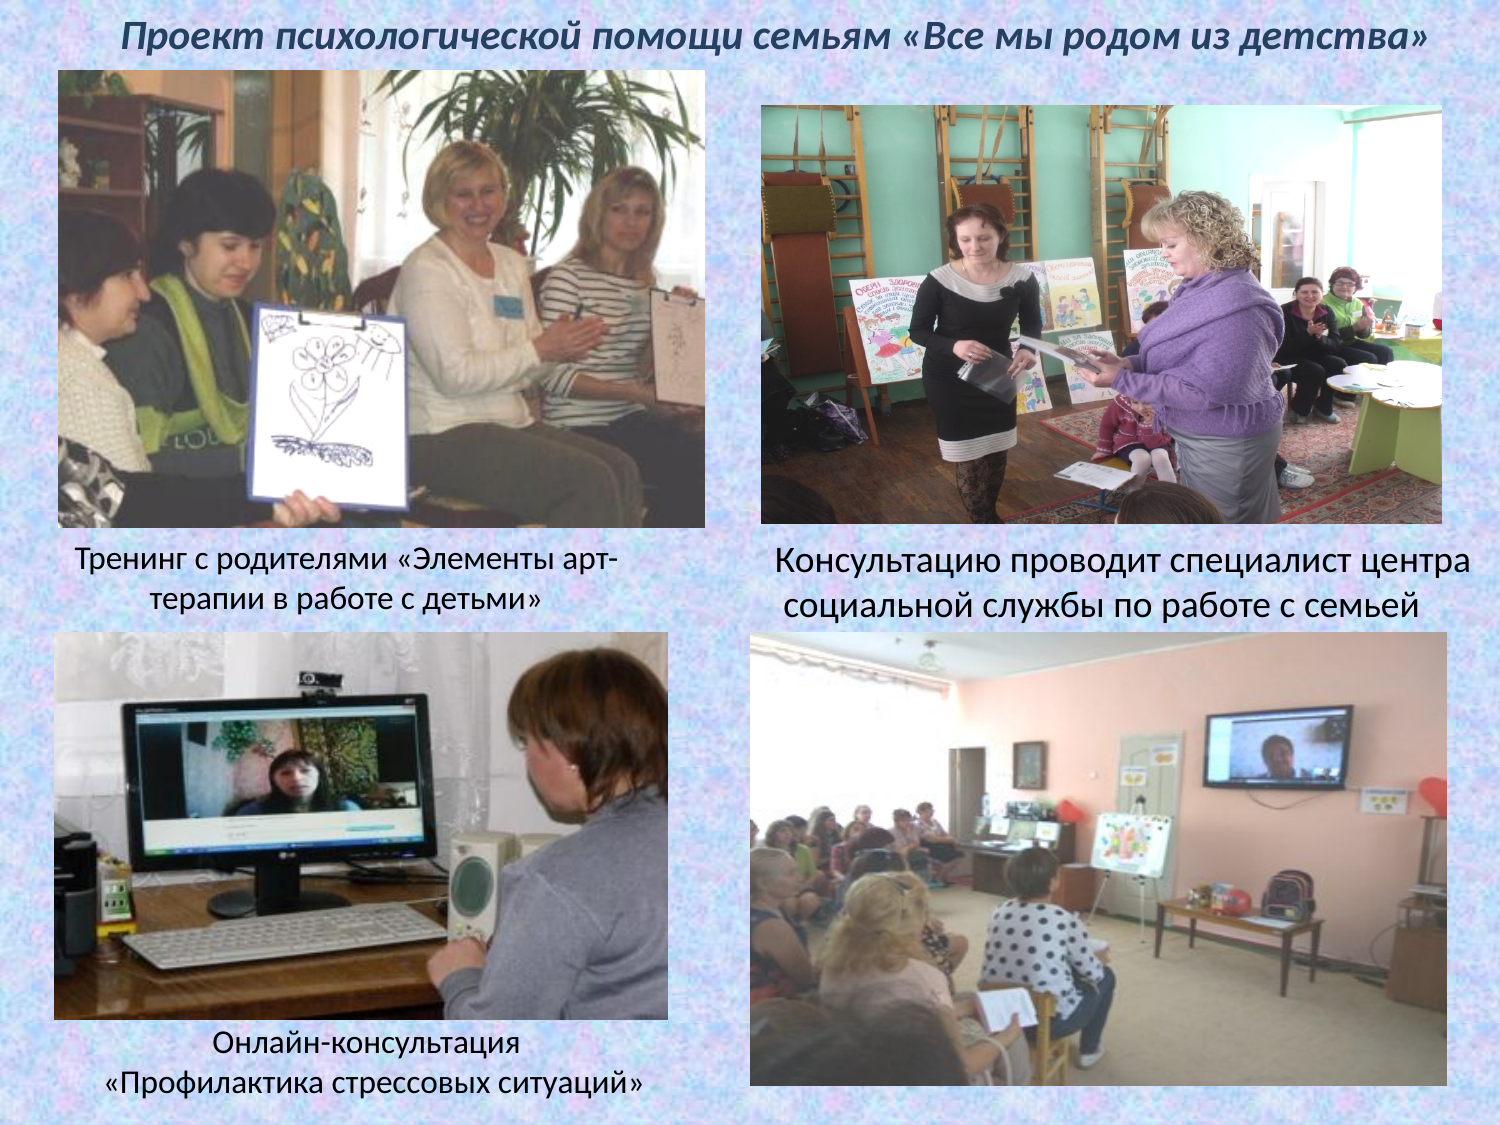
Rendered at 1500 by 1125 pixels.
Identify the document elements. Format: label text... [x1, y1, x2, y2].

text_box Онлайн-консультация «Профилактика стрессовых ситуаций» [7, 995, 741, 1125]
text_box Консультацию проводит специалист центра социальной службы по работе с семьей [760, 527, 1487, 633]
text_box Тренинг с родителями «Элементы арт-терапии в работе с детьми» [18, 531, 675, 622]
picture [0, 0, 1500, 1125]
text_box Проект психологической помощи семьям «Все мы родом из детства» [105, 0, 1500, 65]
